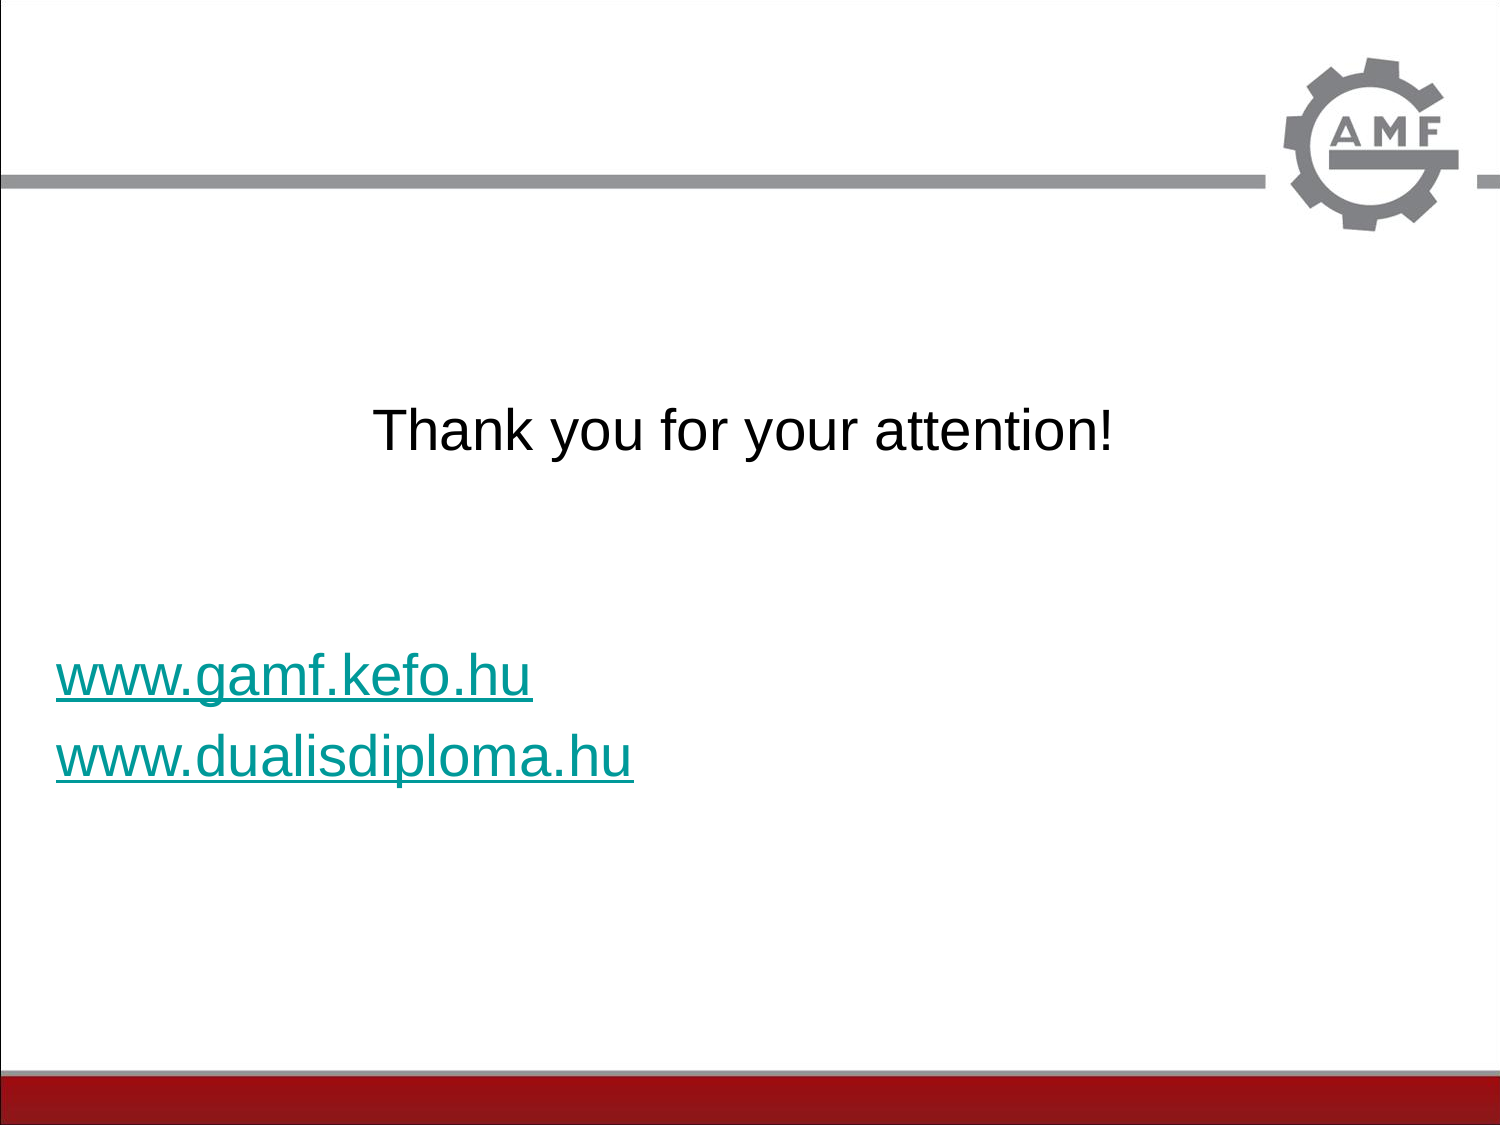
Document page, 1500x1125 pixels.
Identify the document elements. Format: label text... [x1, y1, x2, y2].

list Thank you for your attention! www.gamf.kefo.hu www.dualisdiploma.hu [41, 302, 1447, 988]
picture [0, 0, 1500, 1125]
